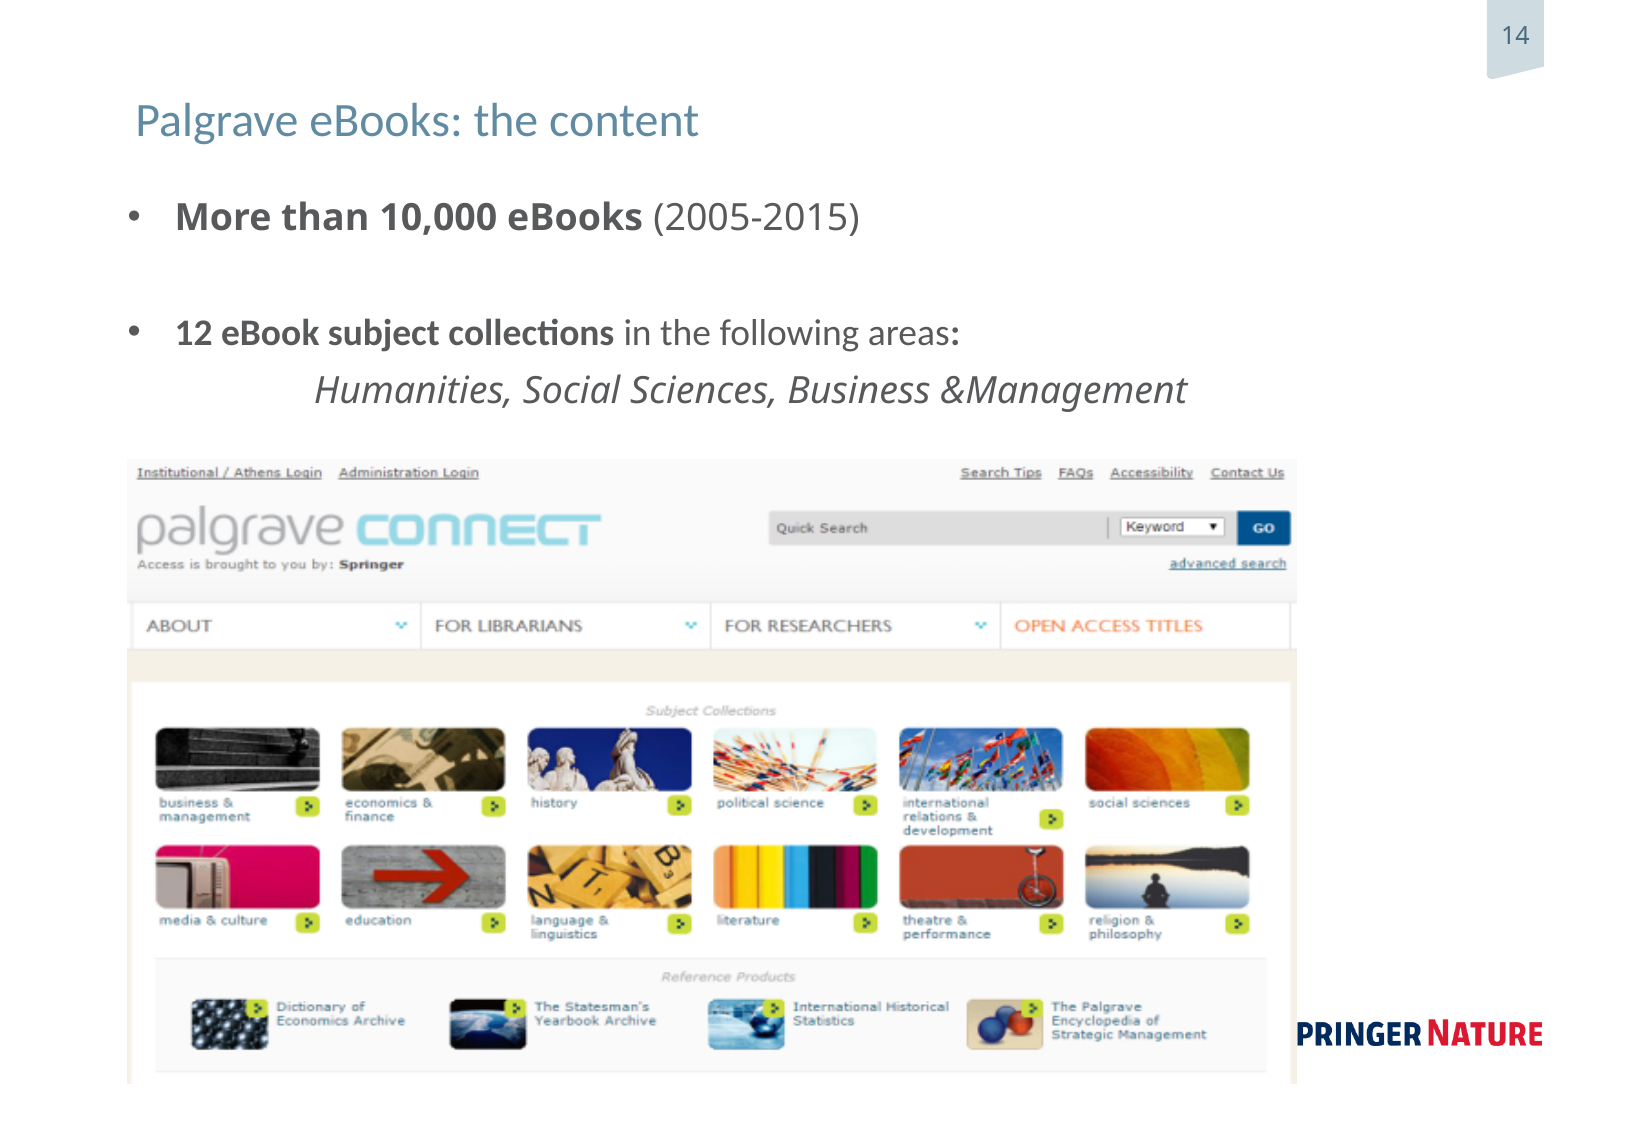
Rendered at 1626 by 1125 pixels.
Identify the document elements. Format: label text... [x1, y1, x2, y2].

picture [127, 458, 1542, 1084]
title Palgrave eBooks: the content [135, 88, 1487, 149]
list More than 10,000 eBooks (2005-2015) 12 eBook subject collections in the following areas: Humanities, Social Sciences, Business &Management [127, 193, 1480, 471]
